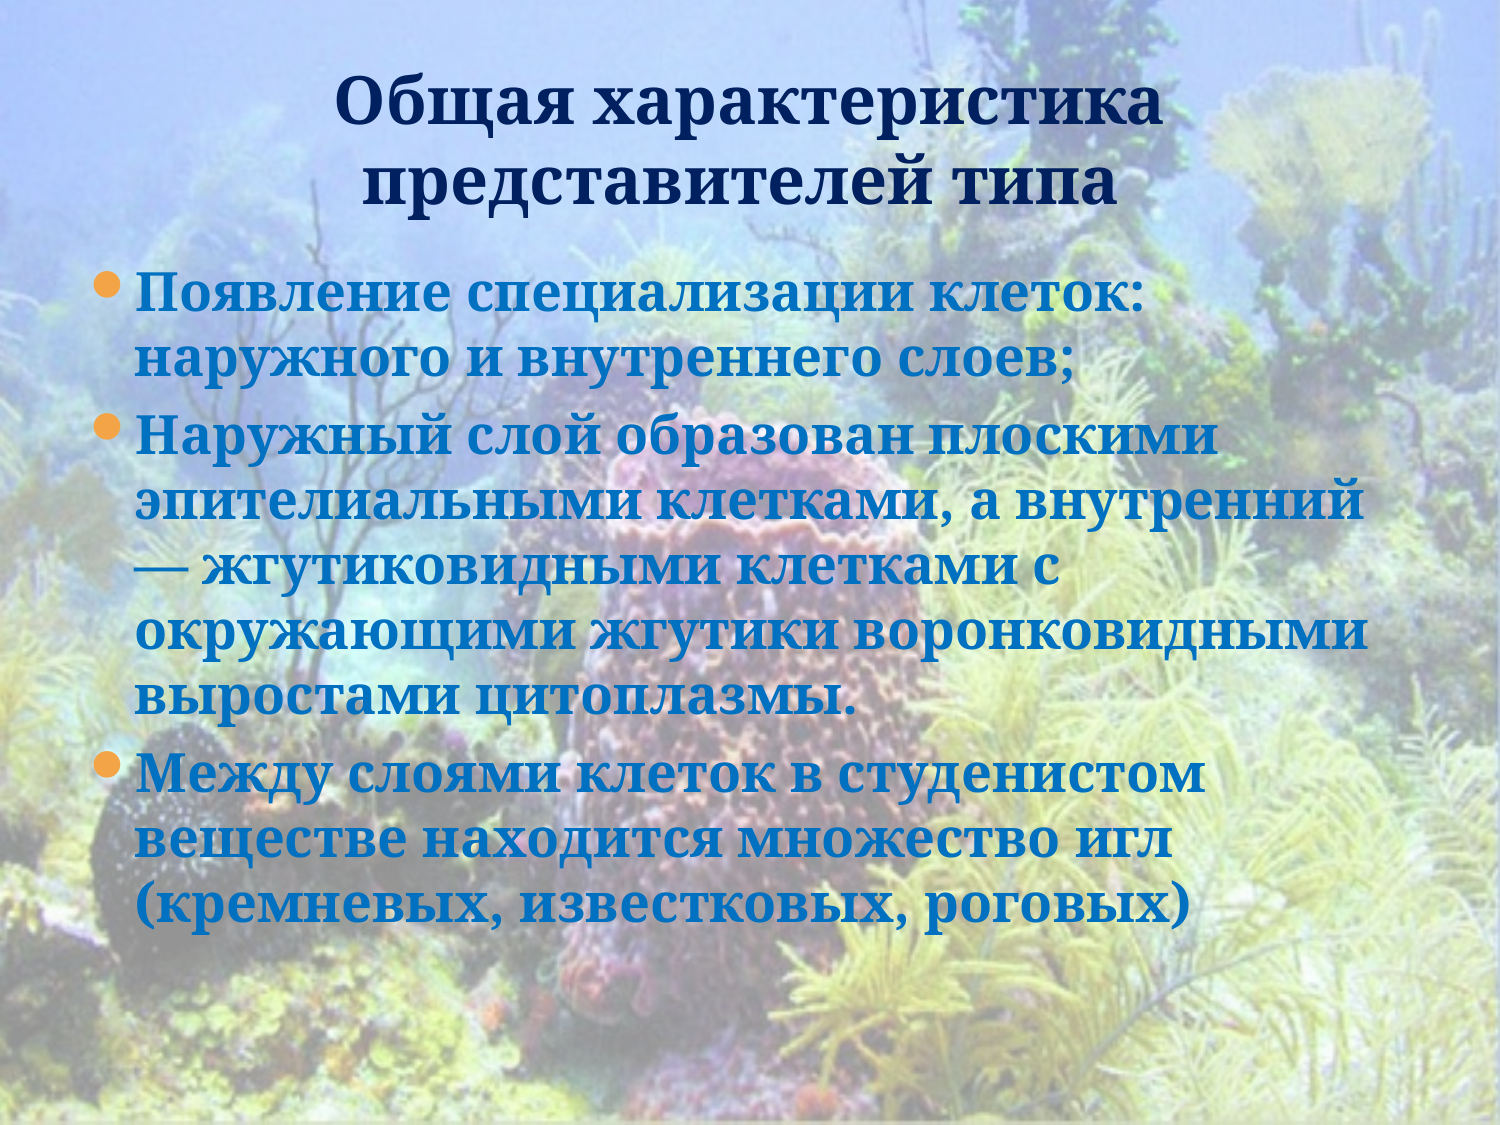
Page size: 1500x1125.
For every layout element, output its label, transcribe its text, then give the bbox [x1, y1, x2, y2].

list Появление специализации клеток: наружного и внутреннего слоев; Наружный слой образован плоскими эпителиальными клетками, а внутренний — жгутиковидными клетками с окружающими жгутики воронковидными выростами цитоплазмы. Между слоями клеток в студенистом веществе находится множество игл (кремневых, известковых, роговых) [75, 249, 1425, 1000]
title Общая характеристика представителей типа [74, 24, 1425, 225]
